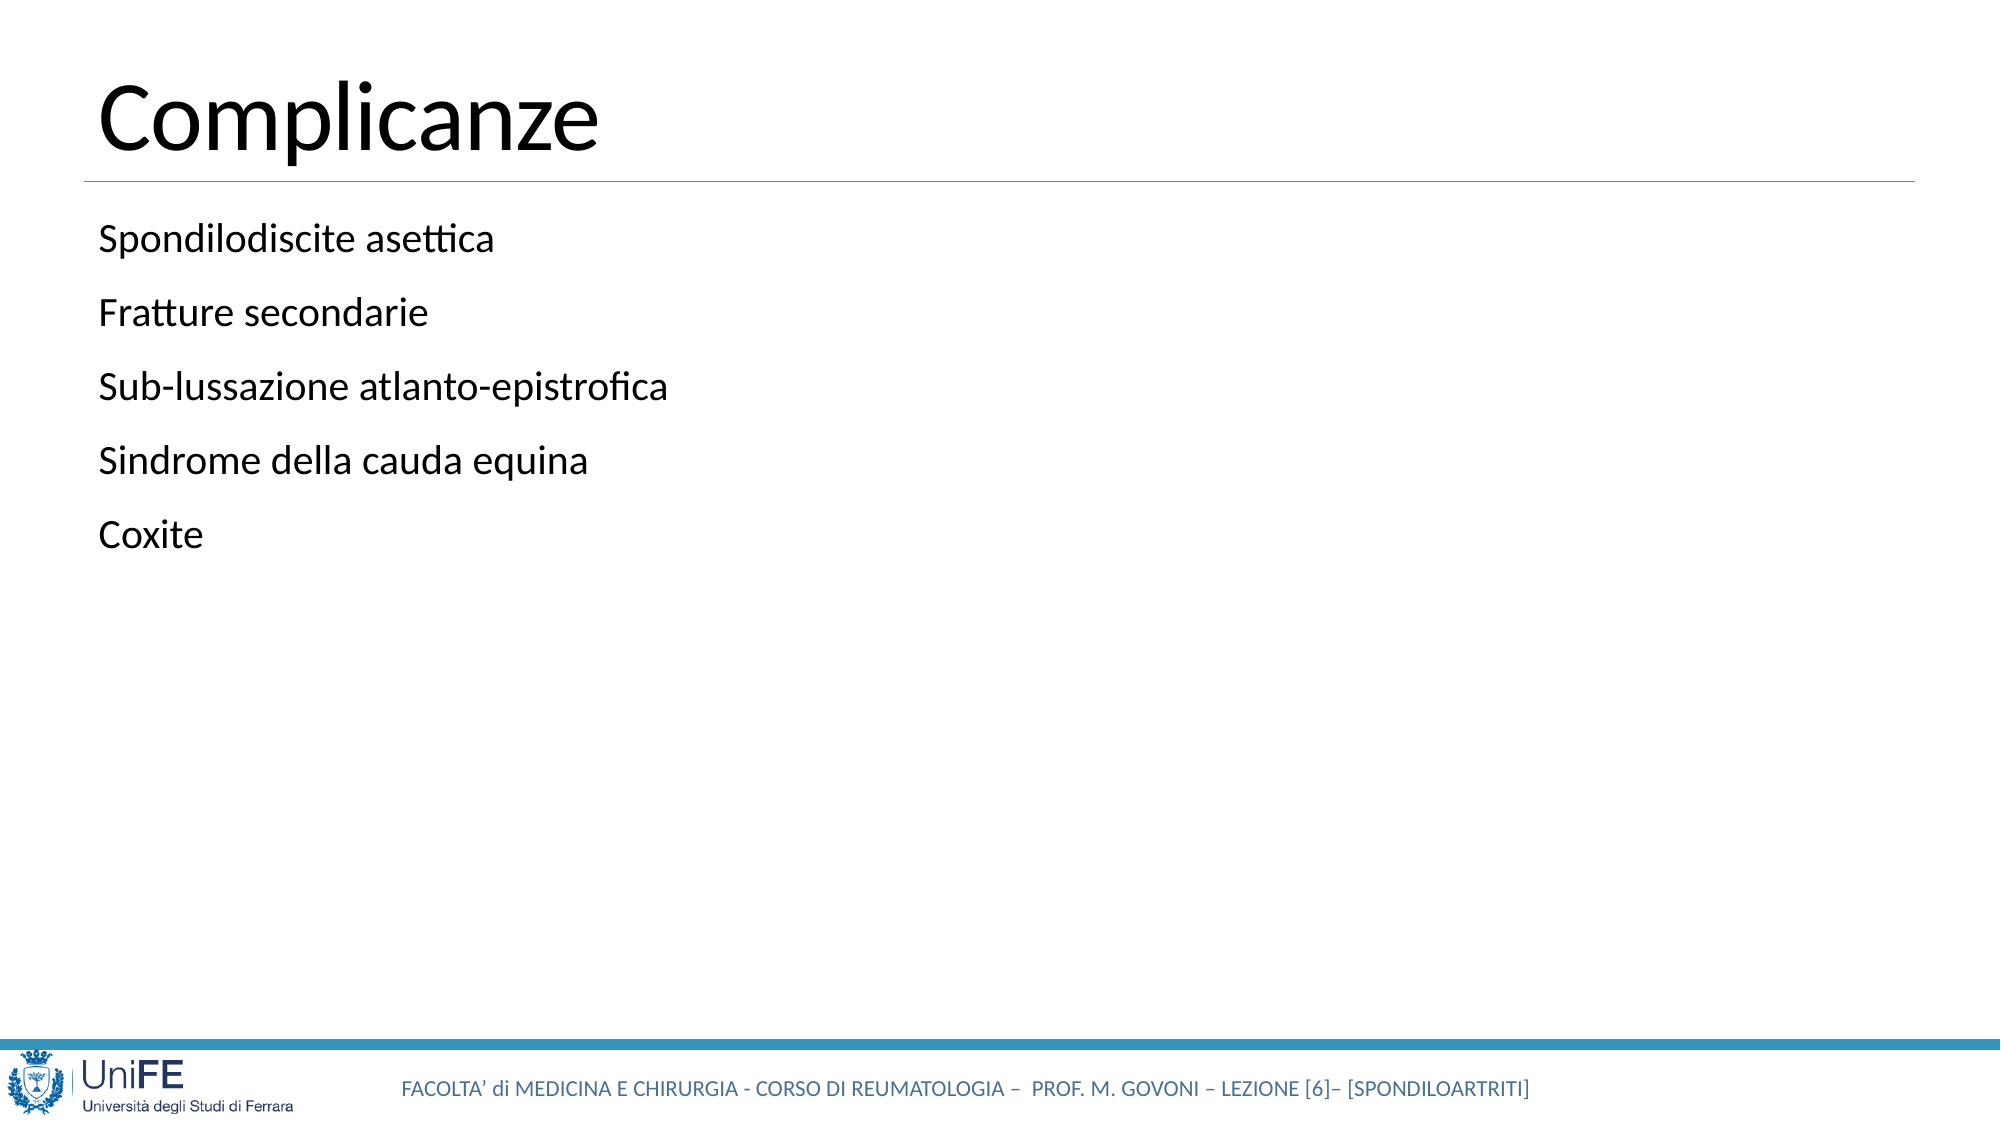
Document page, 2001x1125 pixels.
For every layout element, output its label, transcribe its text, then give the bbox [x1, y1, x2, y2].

list Spondilodiscite asettica Fratture secondarie Sub-lussazione atlanto-epistrofica Sindrome della cauda equina Coxite [83, 208, 1916, 963]
picture [83, 1060, 293, 1114]
title Complicanze [83, 47, 1916, 179]
